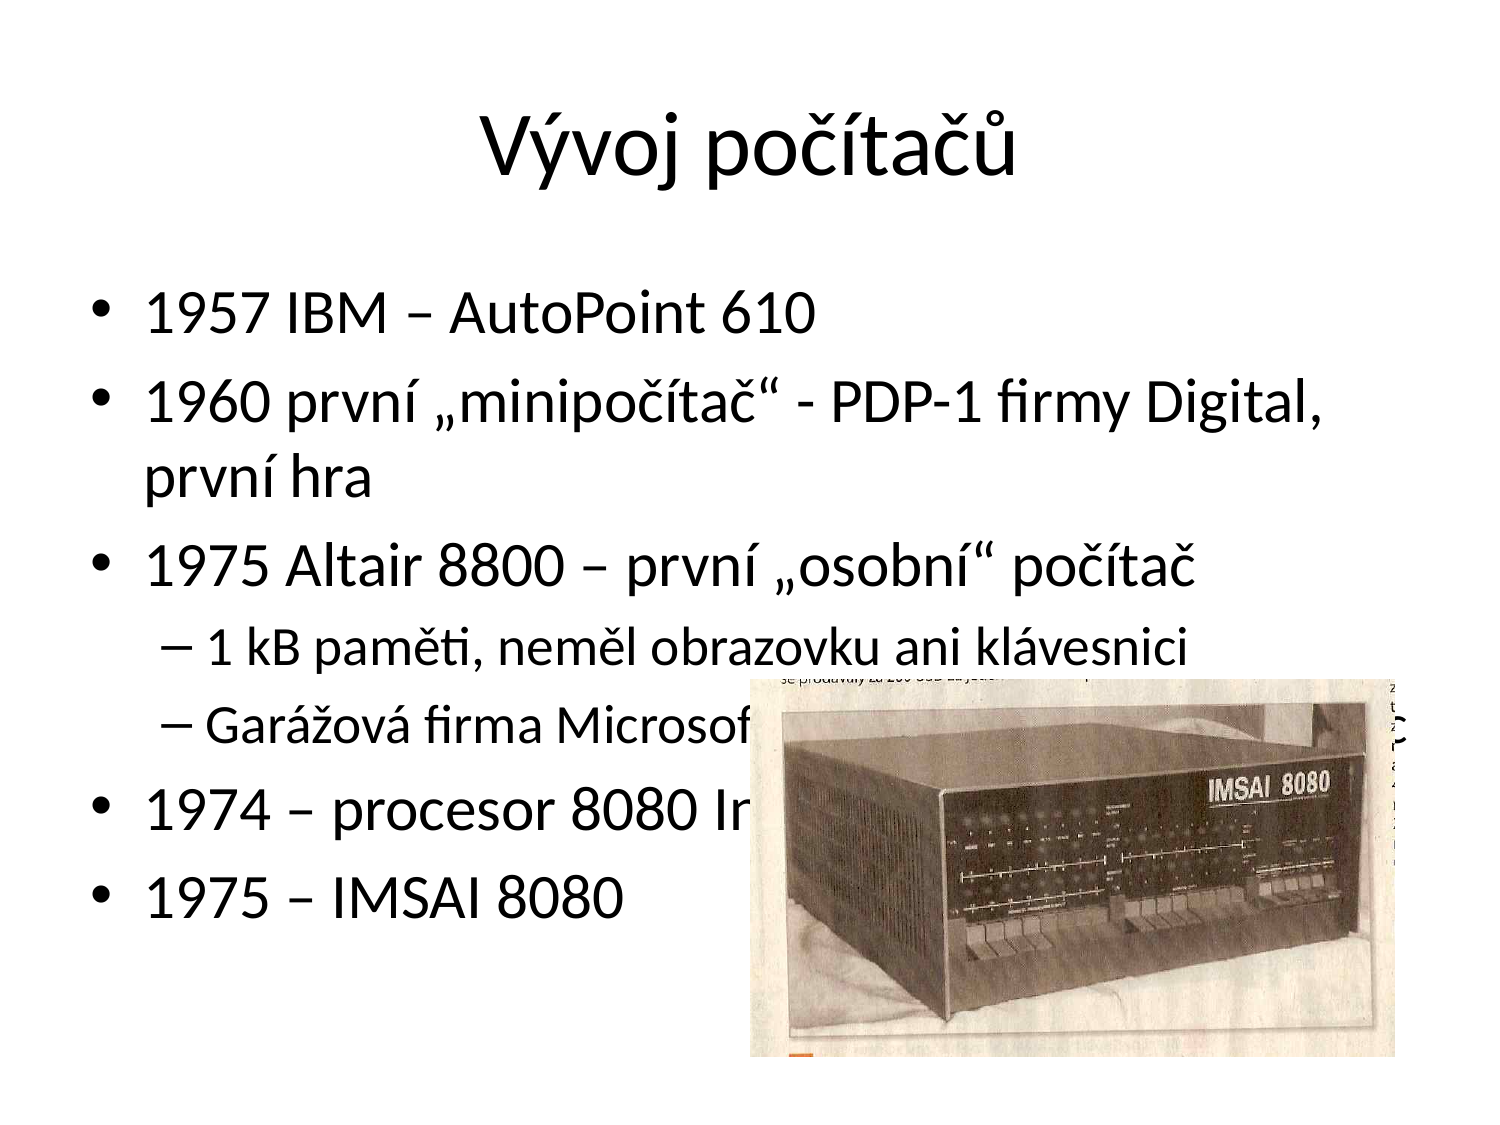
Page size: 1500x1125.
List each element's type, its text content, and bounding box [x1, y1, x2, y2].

picture [749, 679, 1396, 1057]
title Vývoj počítačů [75, 45, 1425, 233]
list 1957 IBM – AutoPoint 610 1960 první „minipočítač“ - PDP-1 firmy Digital, první hra 1975 Altair 8800 – první „osobní“ počítač 1 kB paměti, neměl obrazovku ani klávesnici Garážová firma Microsoft vytváří pro Altair jazyk Basic 1974 – procesor 8080 Intel 1975 – IMSAI 8080 [75, 262, 1425, 1005]
